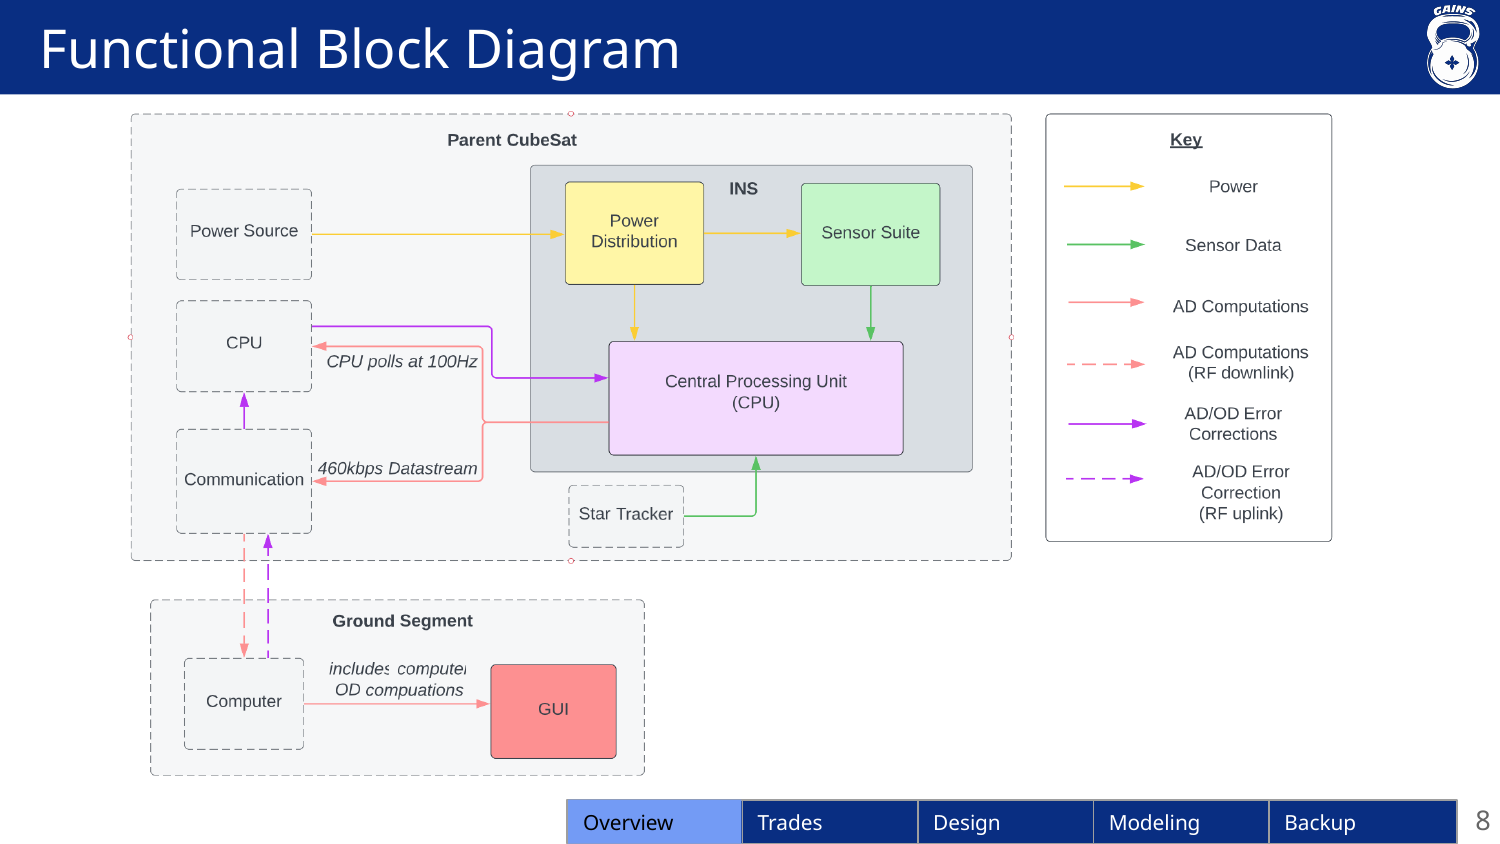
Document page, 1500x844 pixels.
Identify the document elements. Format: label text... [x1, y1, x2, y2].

slide_number 8 [1415, 799, 1500, 844]
text_box Overview [568, 800, 742, 844]
title Functional Block Diagram [25, 0, 1126, 95]
picture [122, 101, 1360, 793]
picture [1415, 3, 1492, 92]
